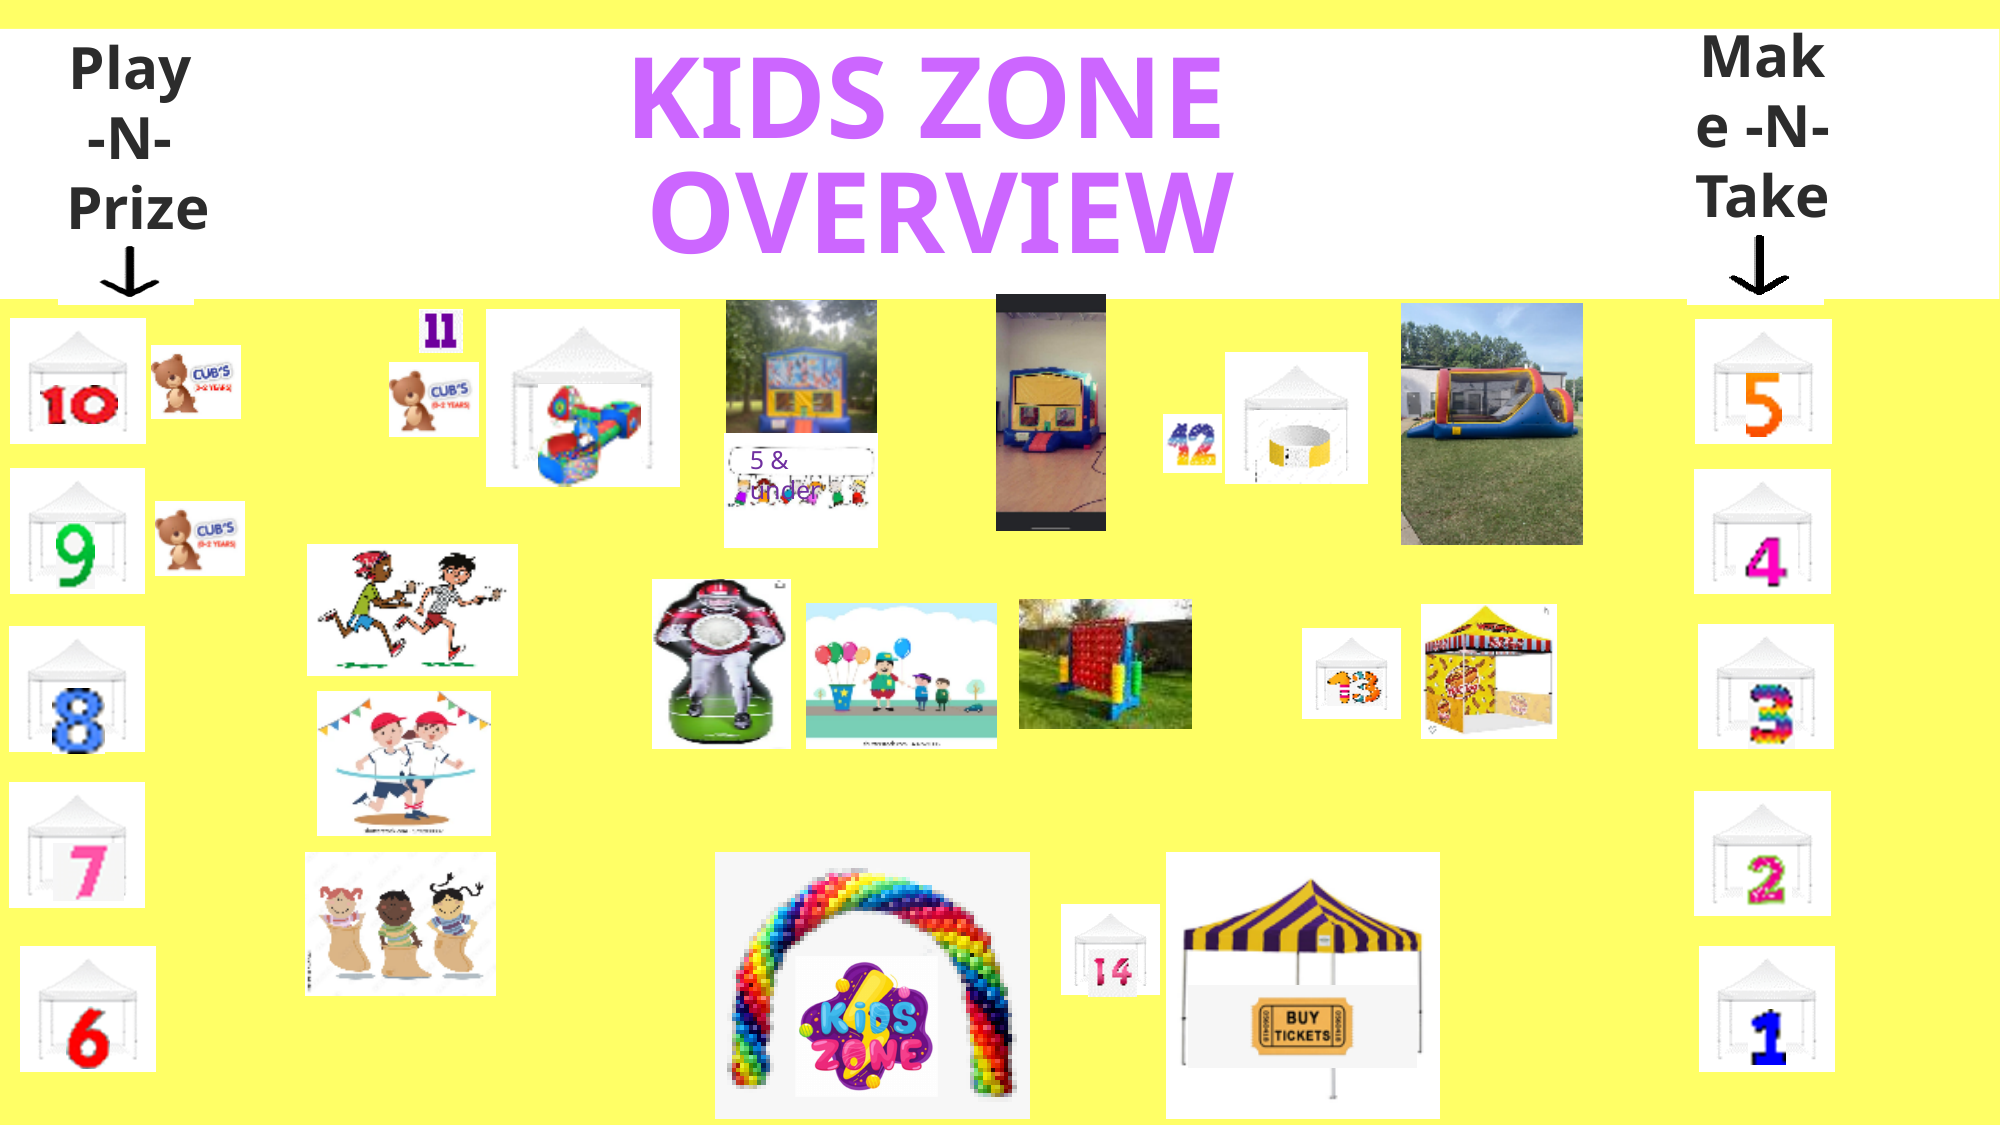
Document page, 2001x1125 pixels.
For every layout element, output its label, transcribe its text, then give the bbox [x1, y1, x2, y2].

picture [1697, 624, 1834, 750]
picture [1420, 604, 1557, 739]
picture [486, 309, 681, 488]
picture [723, 300, 878, 549]
picture [316, 691, 491, 836]
picture [1698, 946, 1835, 1072]
picture [805, 603, 997, 749]
picture [304, 852, 496, 996]
picture [714, 852, 1030, 1120]
picture [9, 626, 146, 754]
text_box Play -N- Prize [7, 23, 269, 249]
picture [389, 362, 479, 438]
title Kids zone overview [210, 38, 1671, 286]
picture [1695, 319, 1832, 444]
picture [155, 501, 245, 576]
picture [1162, 414, 1222, 473]
picture [1687, 224, 1824, 305]
picture [9, 782, 146, 908]
picture [10, 318, 146, 444]
picture [307, 543, 518, 677]
picture [1301, 628, 1401, 719]
picture [20, 946, 156, 1072]
picture [1061, 904, 1160, 998]
picture [1400, 302, 1583, 545]
picture [57, 237, 194, 305]
picture [1694, 469, 1831, 595]
picture [419, 309, 463, 353]
text_box Make -N- Take [1670, 11, 1855, 237]
picture [1019, 599, 1192, 730]
picture [1694, 791, 1831, 916]
picture [1166, 852, 1440, 1119]
picture [1225, 352, 1368, 484]
picture [151, 345, 242, 420]
picture [996, 293, 1107, 532]
picture [652, 579, 791, 750]
picture [9, 468, 146, 594]
